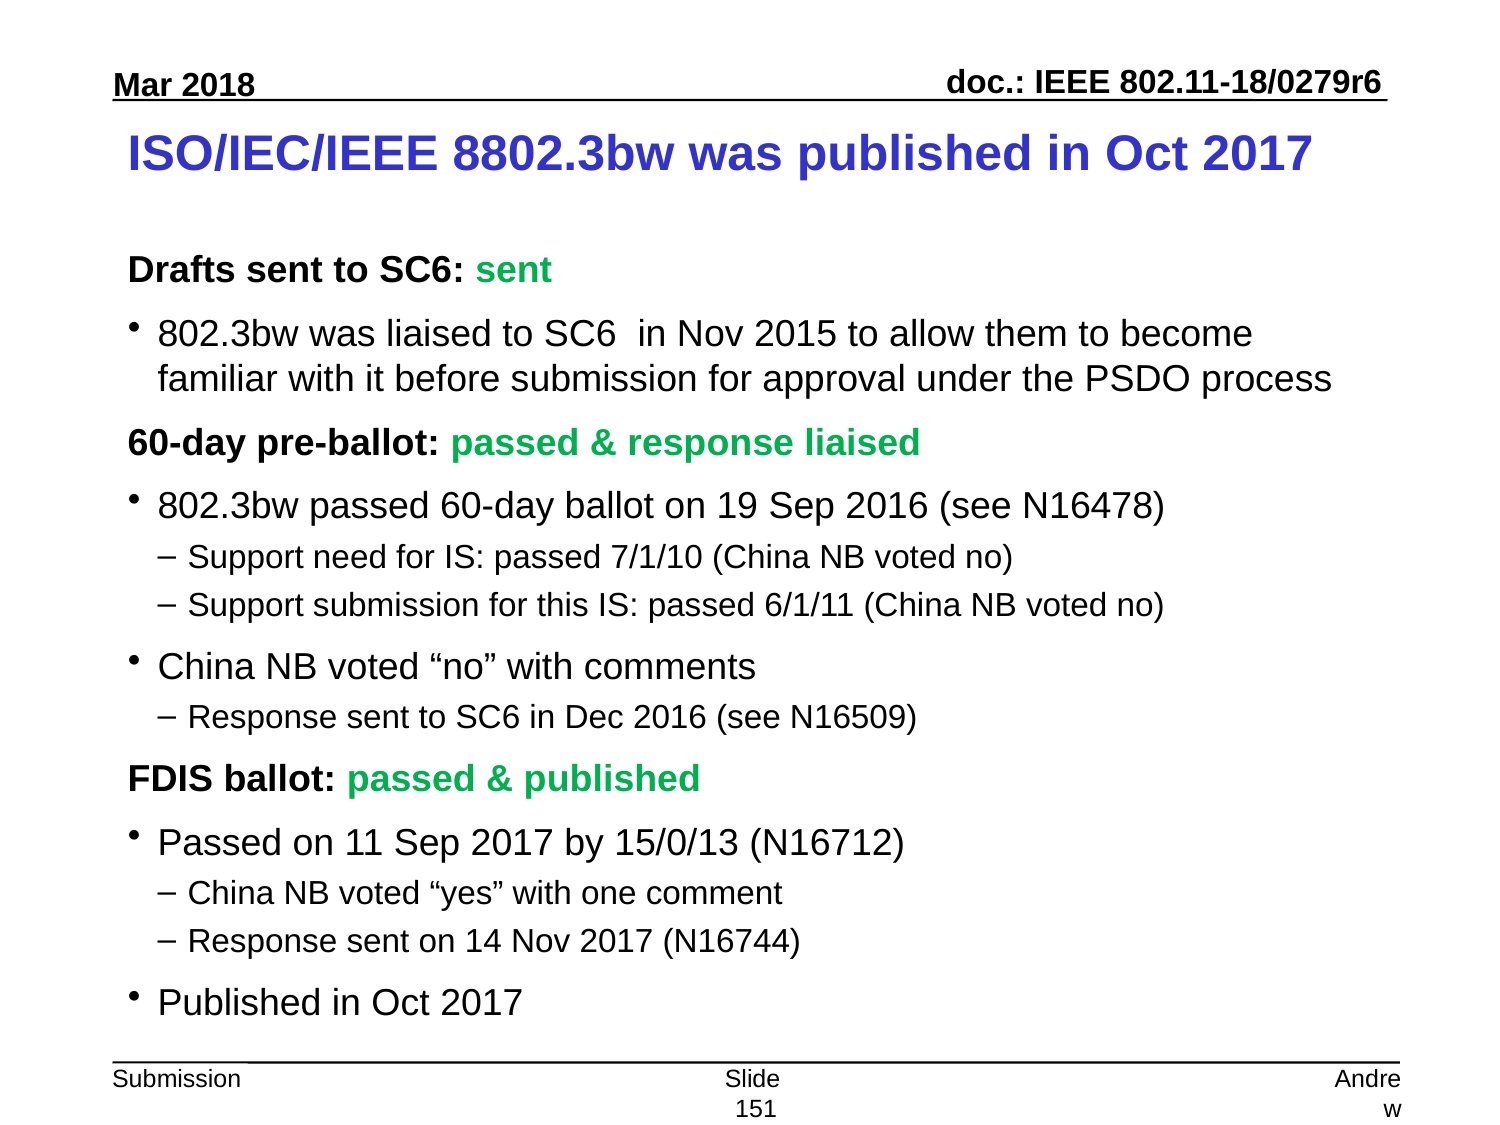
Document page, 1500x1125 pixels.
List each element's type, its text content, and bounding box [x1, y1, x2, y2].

title ISO/IEC/IEEE 8802.3bw was published in Oct 2017 [112, 112, 1388, 237]
list Drafts sent to SC6: sent 802.3bw was liaised to SC6 in Nov 2015 to allow them to become familiar with it before submission for approval under the PSDO process 60-day pre-ballot: passed & response liaised 802.3bw passed 60-day ballot on 19 Sep 2016 (see N16478) Support need for IS: passed 7/1/10 (China NB voted no) Support submission for this IS: passed 6/1/11 (China NB voted no) China NB voted “no” with comments Response sent to SC6 in Dec 2016 (see N16509) FDIS ballot: passed & published Passed on 11 Sep 2017 by 15/0/13 (N16712) China NB voted “yes” with one comment Response sent on 14 Nov 2017 (N16744) Published in Oct 2017 [112, 237, 1388, 913]
footer Andrew Myles, Cisco [1320, 1061, 1402, 1093]
slide_number Slide 151 [709, 1061, 803, 1093]
